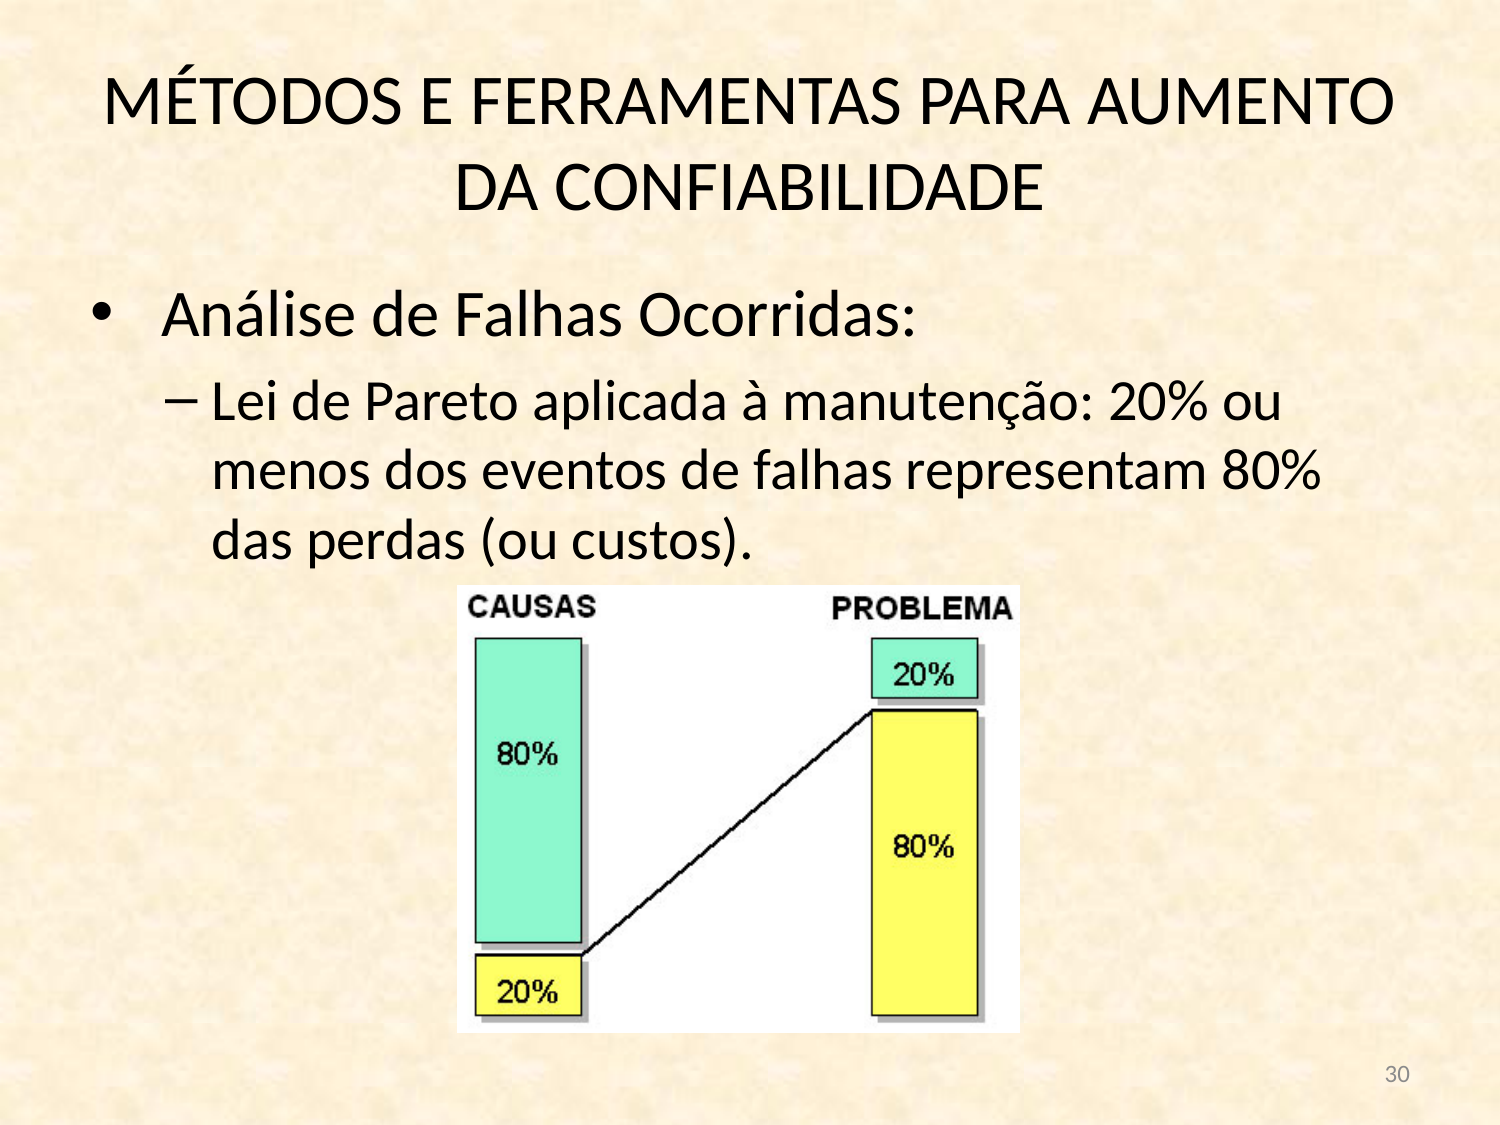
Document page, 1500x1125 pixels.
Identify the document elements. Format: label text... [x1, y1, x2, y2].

slide_number 30 [1074, 1042, 1425, 1103]
list Análise de Falhas Ocorridas: Lei de Pareto aplicada à manutenção: 20% ou menos dos eventos de falhas representam 80% das perdas (ou custos). [75, 262, 1425, 1005]
picture [0, 0, 1500, 1125]
title MÉTODOS E FERRAMENTAS PARA AUMENTO DA CONFIABILIDADE [75, 45, 1425, 233]
